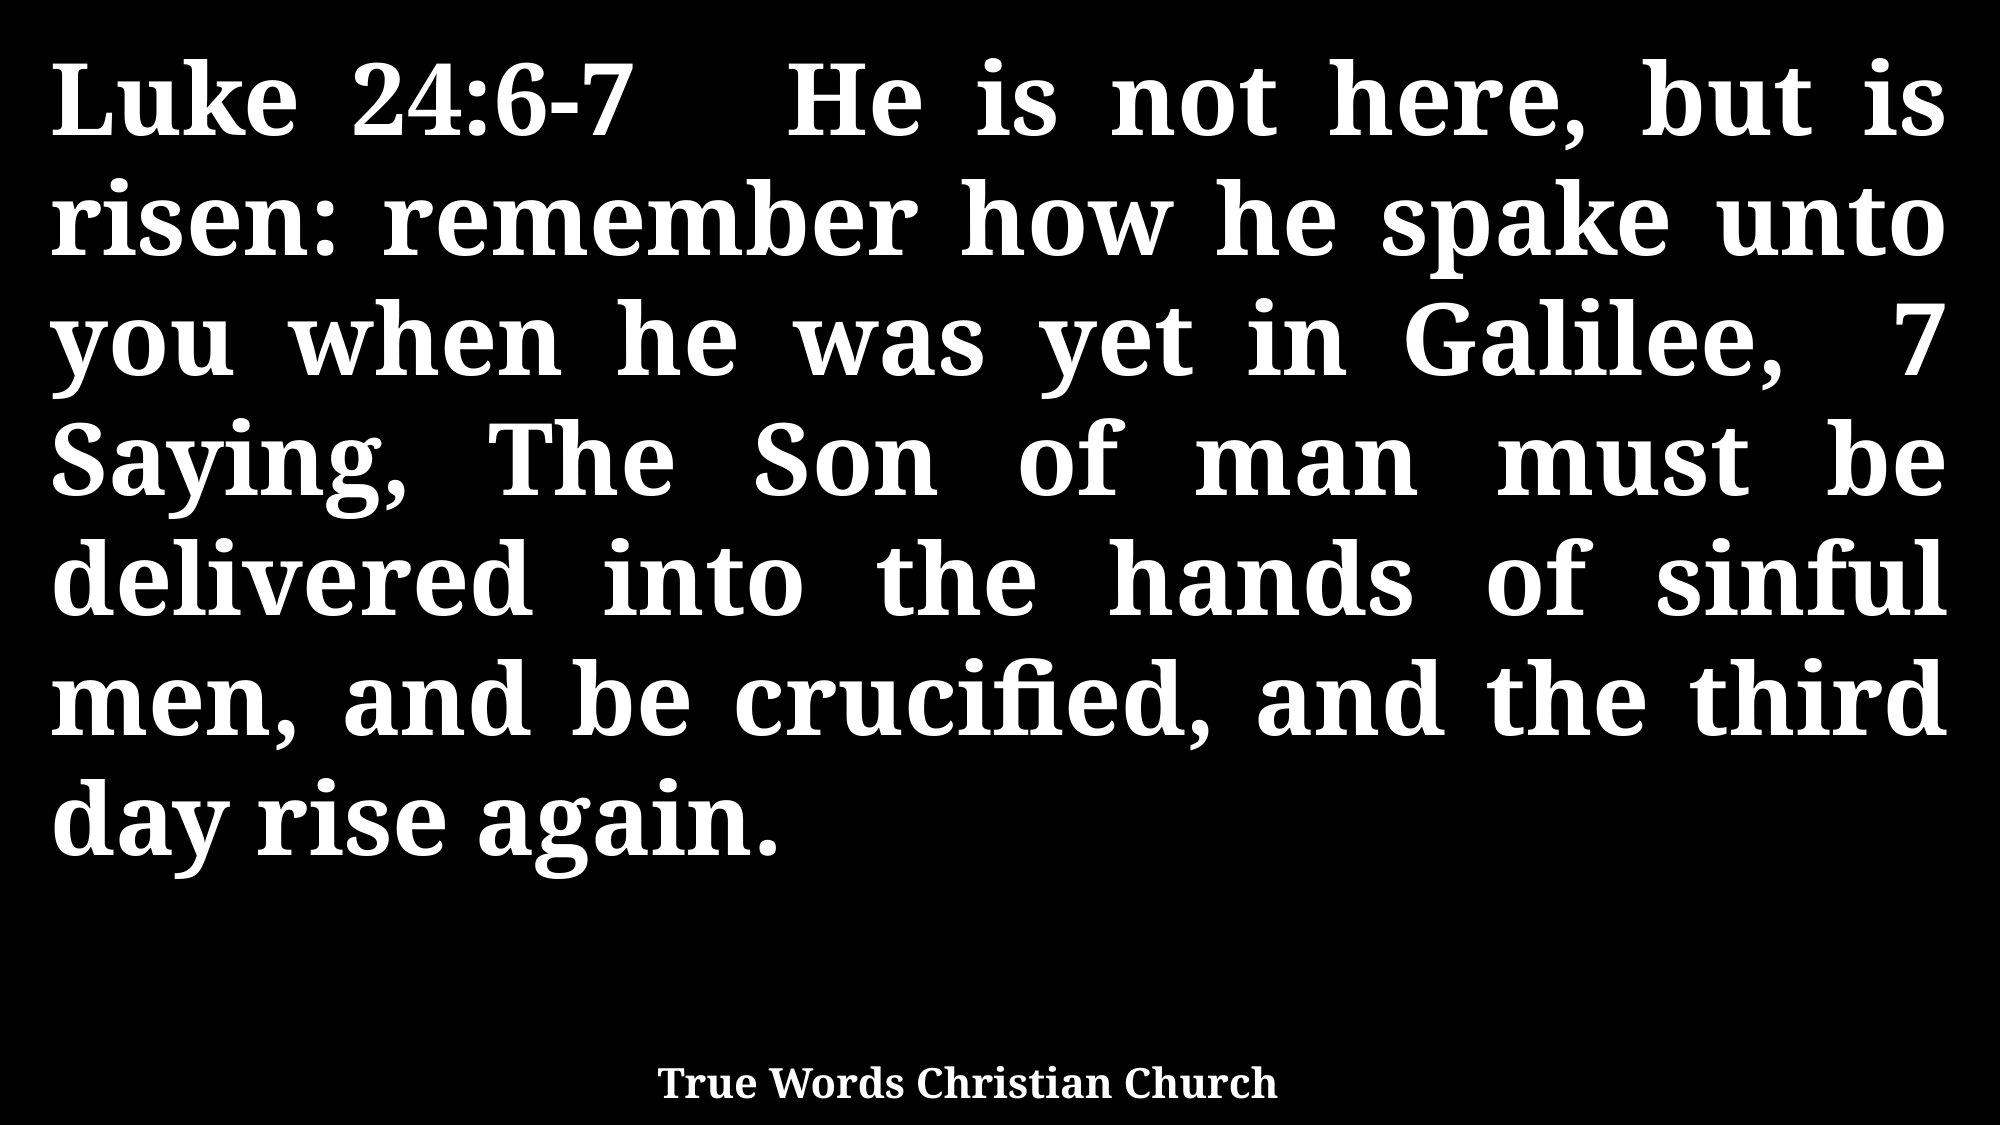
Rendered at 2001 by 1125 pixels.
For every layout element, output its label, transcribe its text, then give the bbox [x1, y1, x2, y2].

text_box Luke 24:6-7 He is not here, but is risen: remember how he spake unto you when he was yet in Galilee, 7 Saying, The Son of man must be delivered into the hands of sinful men, and be crucified, and the third day rise again. [35, 28, 1965, 883]
text_box True Words Christian Church [642, 1049, 1294, 1114]
